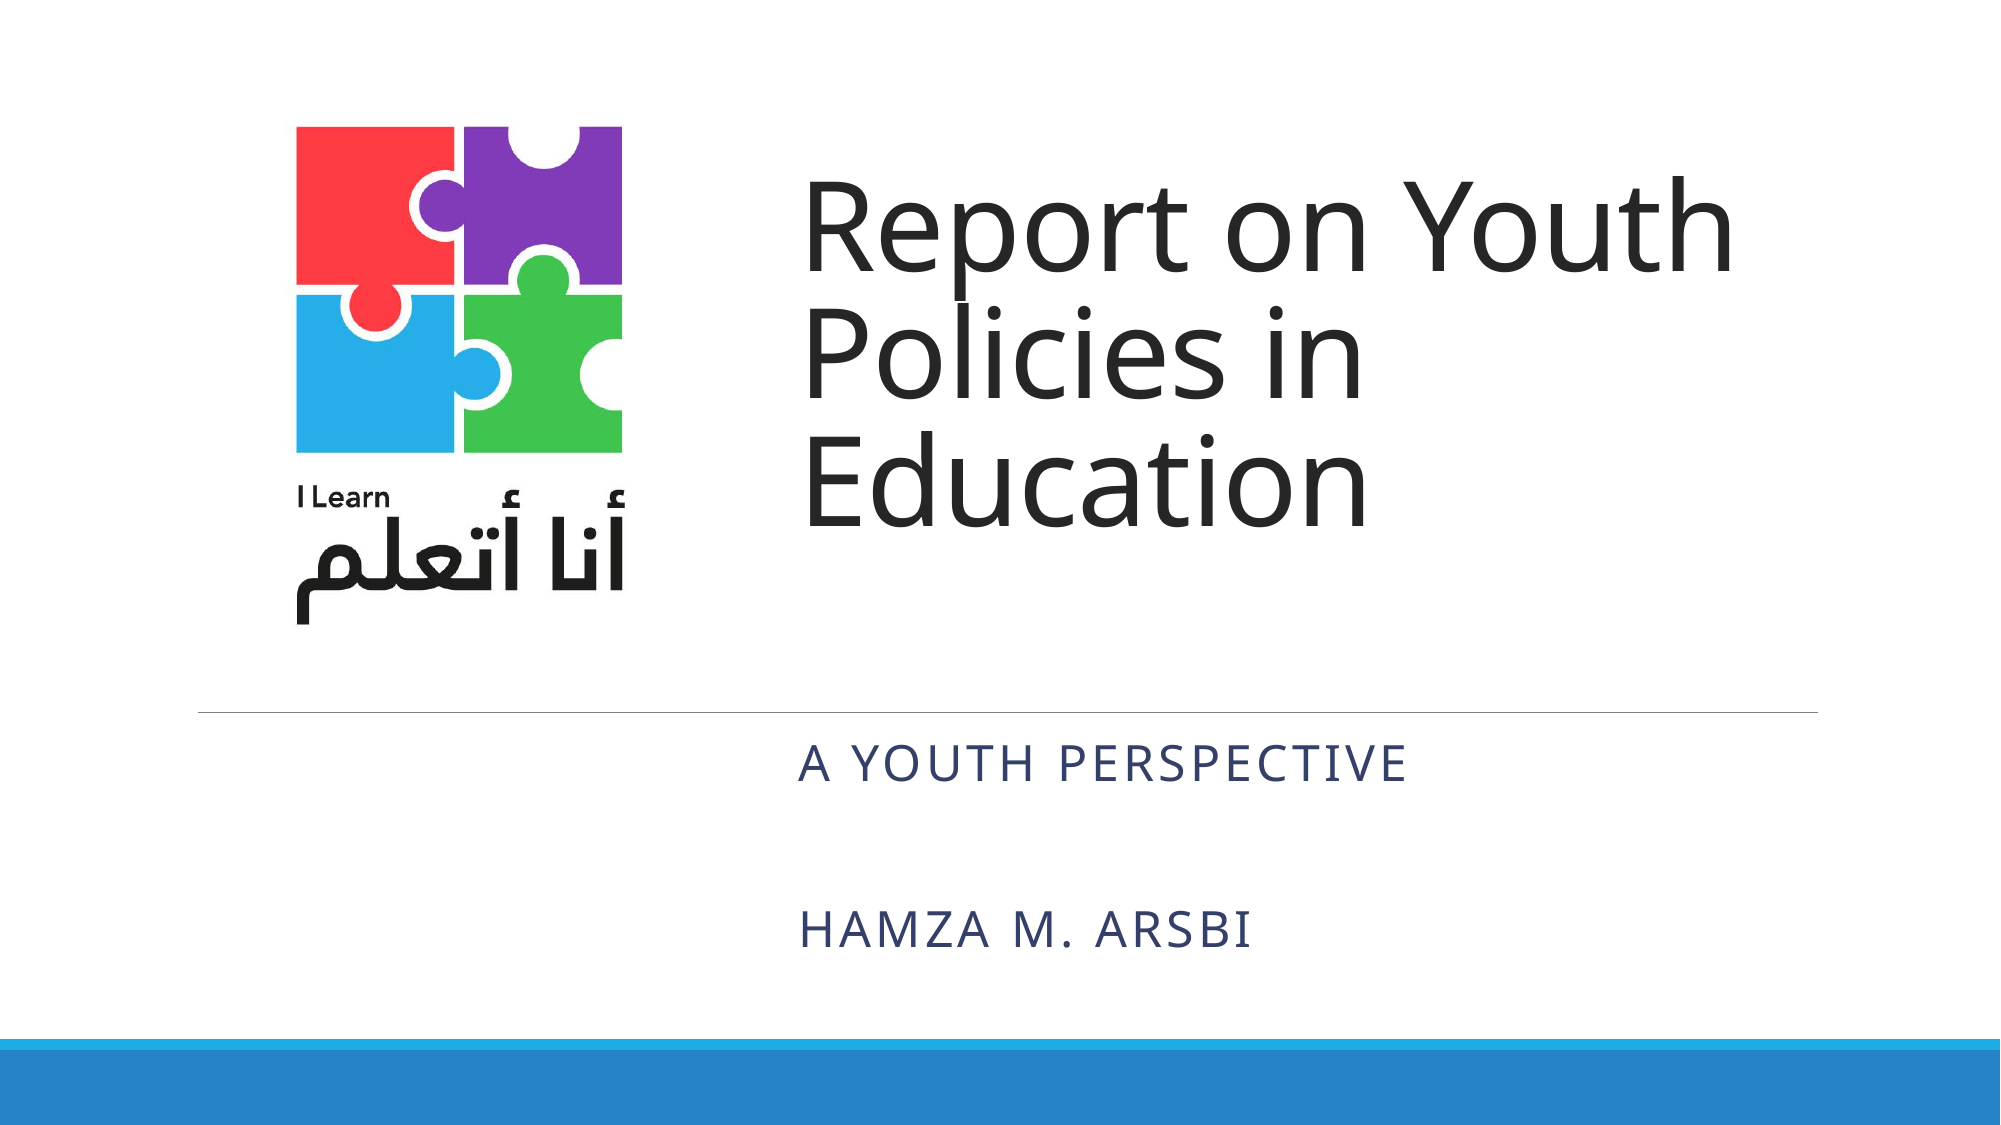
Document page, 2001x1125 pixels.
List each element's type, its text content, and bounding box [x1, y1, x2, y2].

title Report on Youth Policies in Education [783, 309, 1830, 710]
subtitle A Youth Perspective Hamza M. ARsbi [783, 730, 1831, 998]
picture [170, 85, 750, 665]
